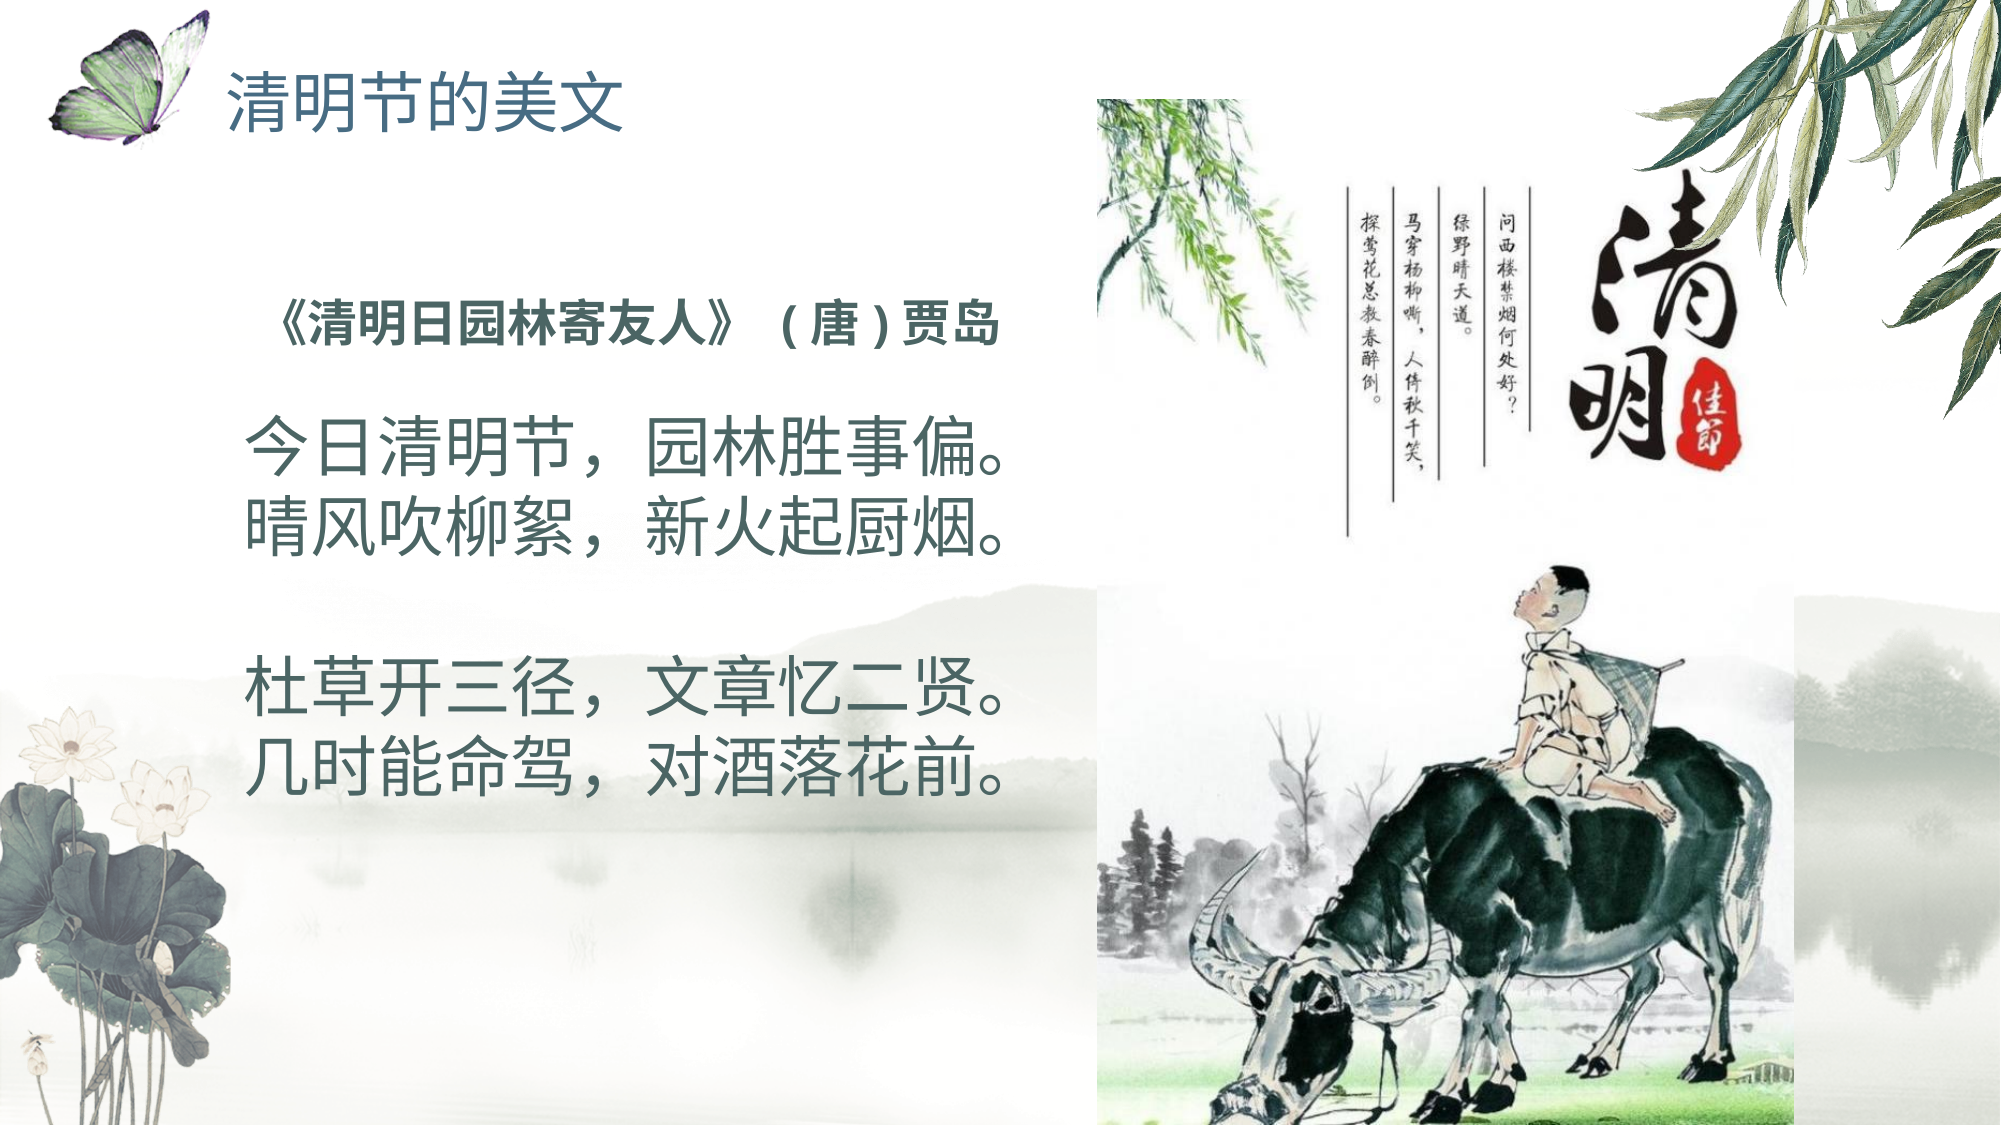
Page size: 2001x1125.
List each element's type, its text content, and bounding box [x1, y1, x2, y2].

picture [1097, 0, 2001, 1125]
text_box 清明节的美文 [211, 53, 641, 149]
text_box 今日清明节，园林胜事偏。 晴风吹柳絮，新火起厨烟。 杜草开三径，文章忆二贤。 几时能命驾，对酒落花前。 [229, 397, 1097, 812]
picture [0, 306, 231, 1125]
text_box 《清明日园林寄友人》 (唐)贾岛 [243, 283, 1097, 359]
picture [46, 7, 211, 150]
